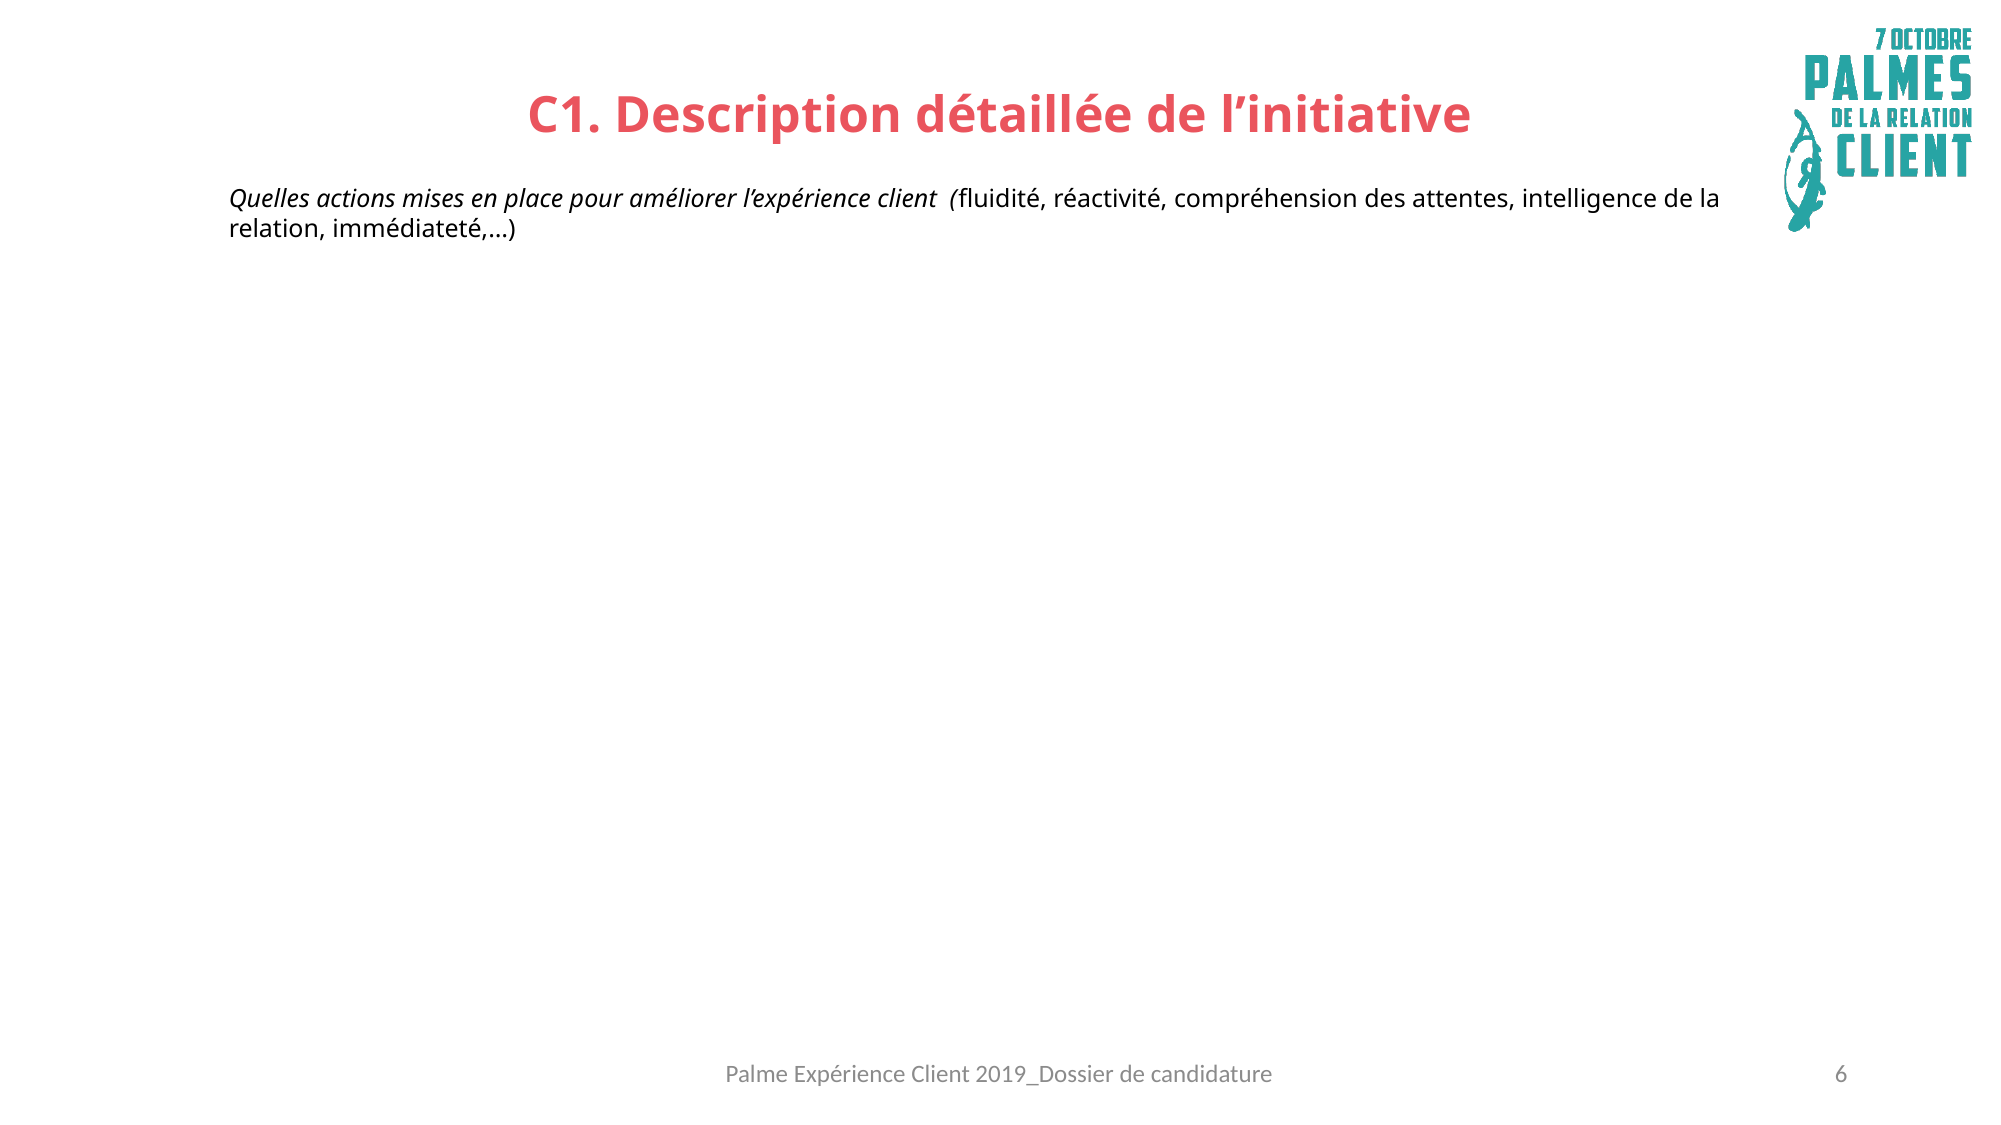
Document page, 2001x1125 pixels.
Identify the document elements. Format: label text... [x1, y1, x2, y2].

footer Palme Expérience Client 2019_Dossier de candidature [662, 1042, 1338, 1103]
text_box Quelles actions mises en place pour améliorer l’expérience client (fluidité, réactivité, compréhension des attentes, intelligence de la relation, immédiateté,…) [213, 174, 1692, 276]
picture [1692, 0, 2000, 311]
slide_number 6 [1412, 1042, 1863, 1103]
text_box C1. Description détaillée de l’initiative [257, 75, 1692, 141]
